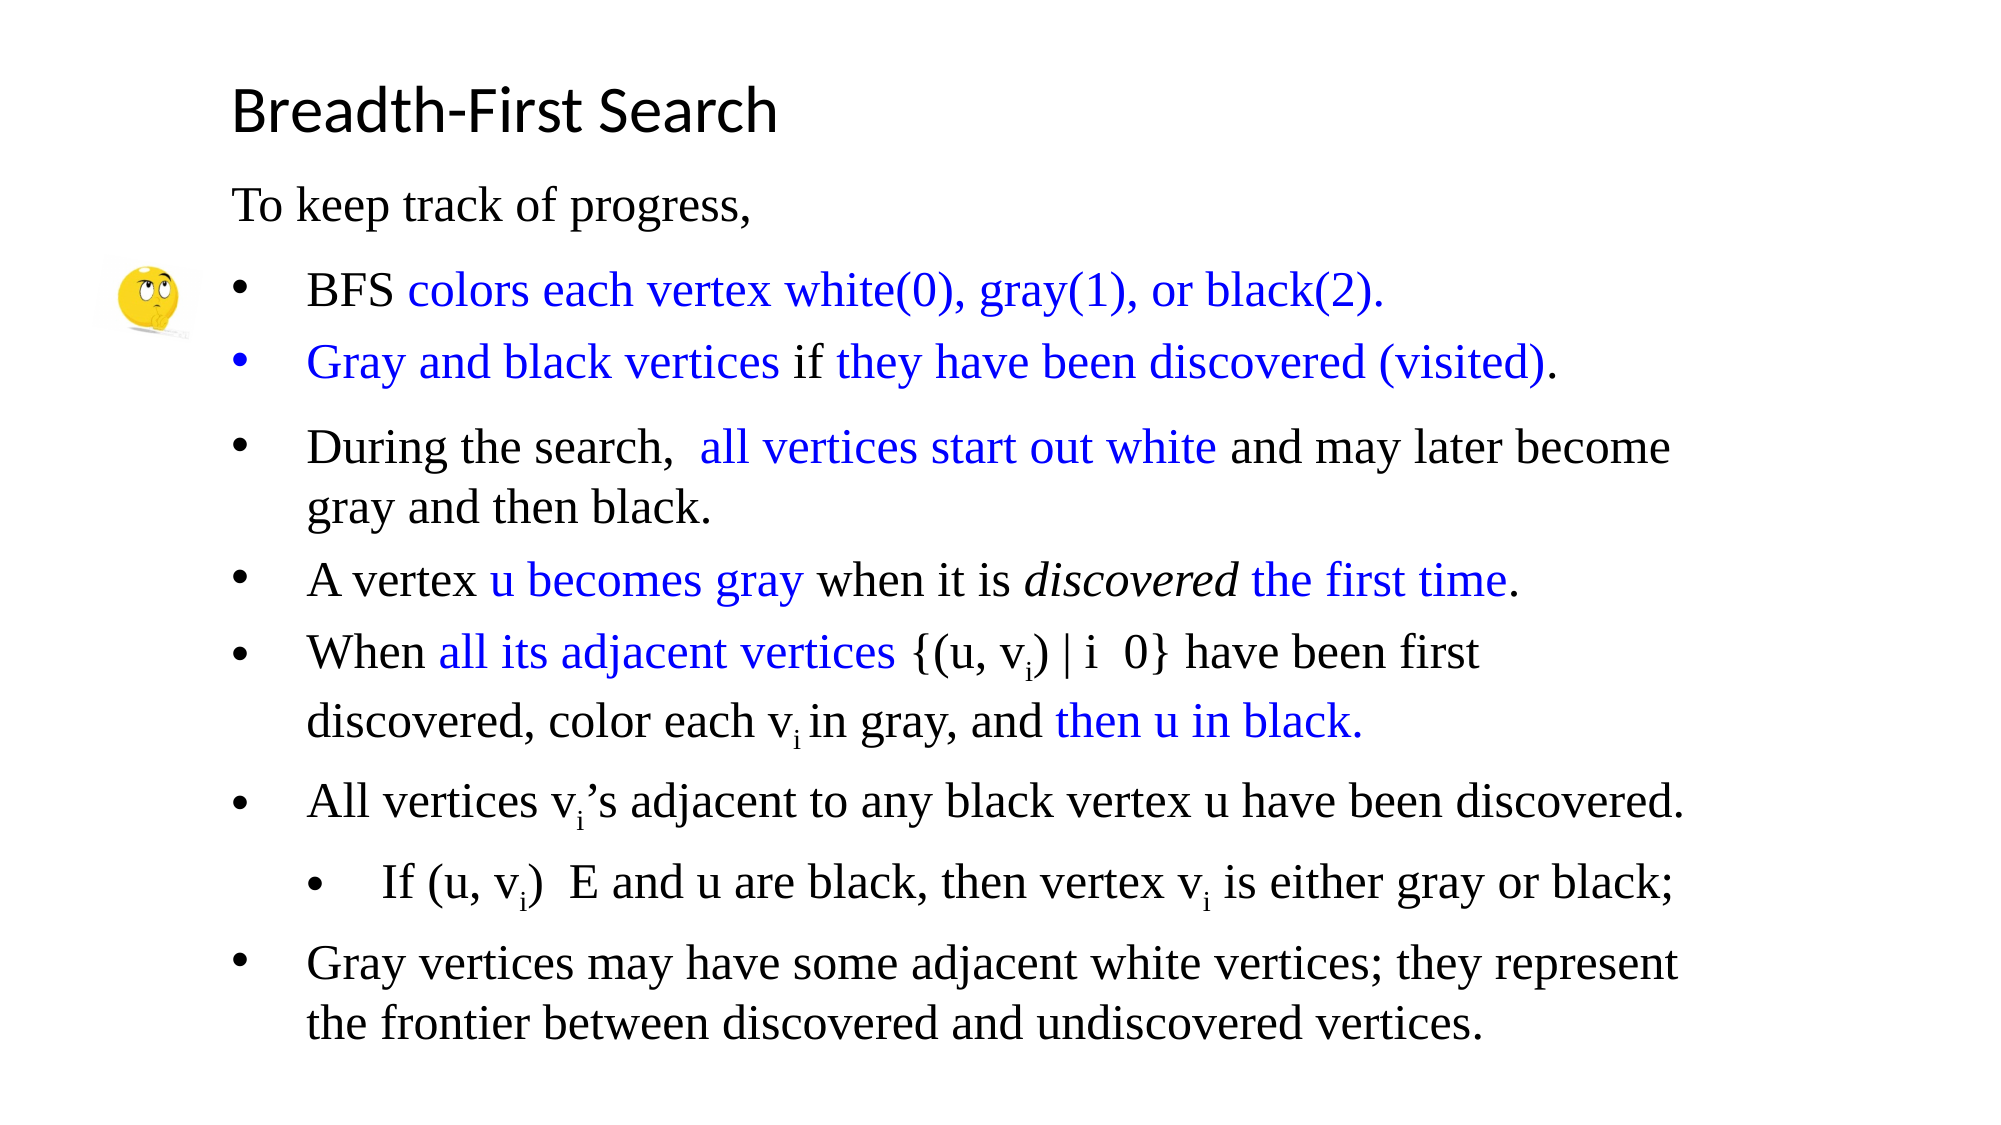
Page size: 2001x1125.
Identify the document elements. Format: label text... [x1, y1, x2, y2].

text_box Breadth-First Search [216, 18, 902, 154]
picture [93, 255, 202, 342]
